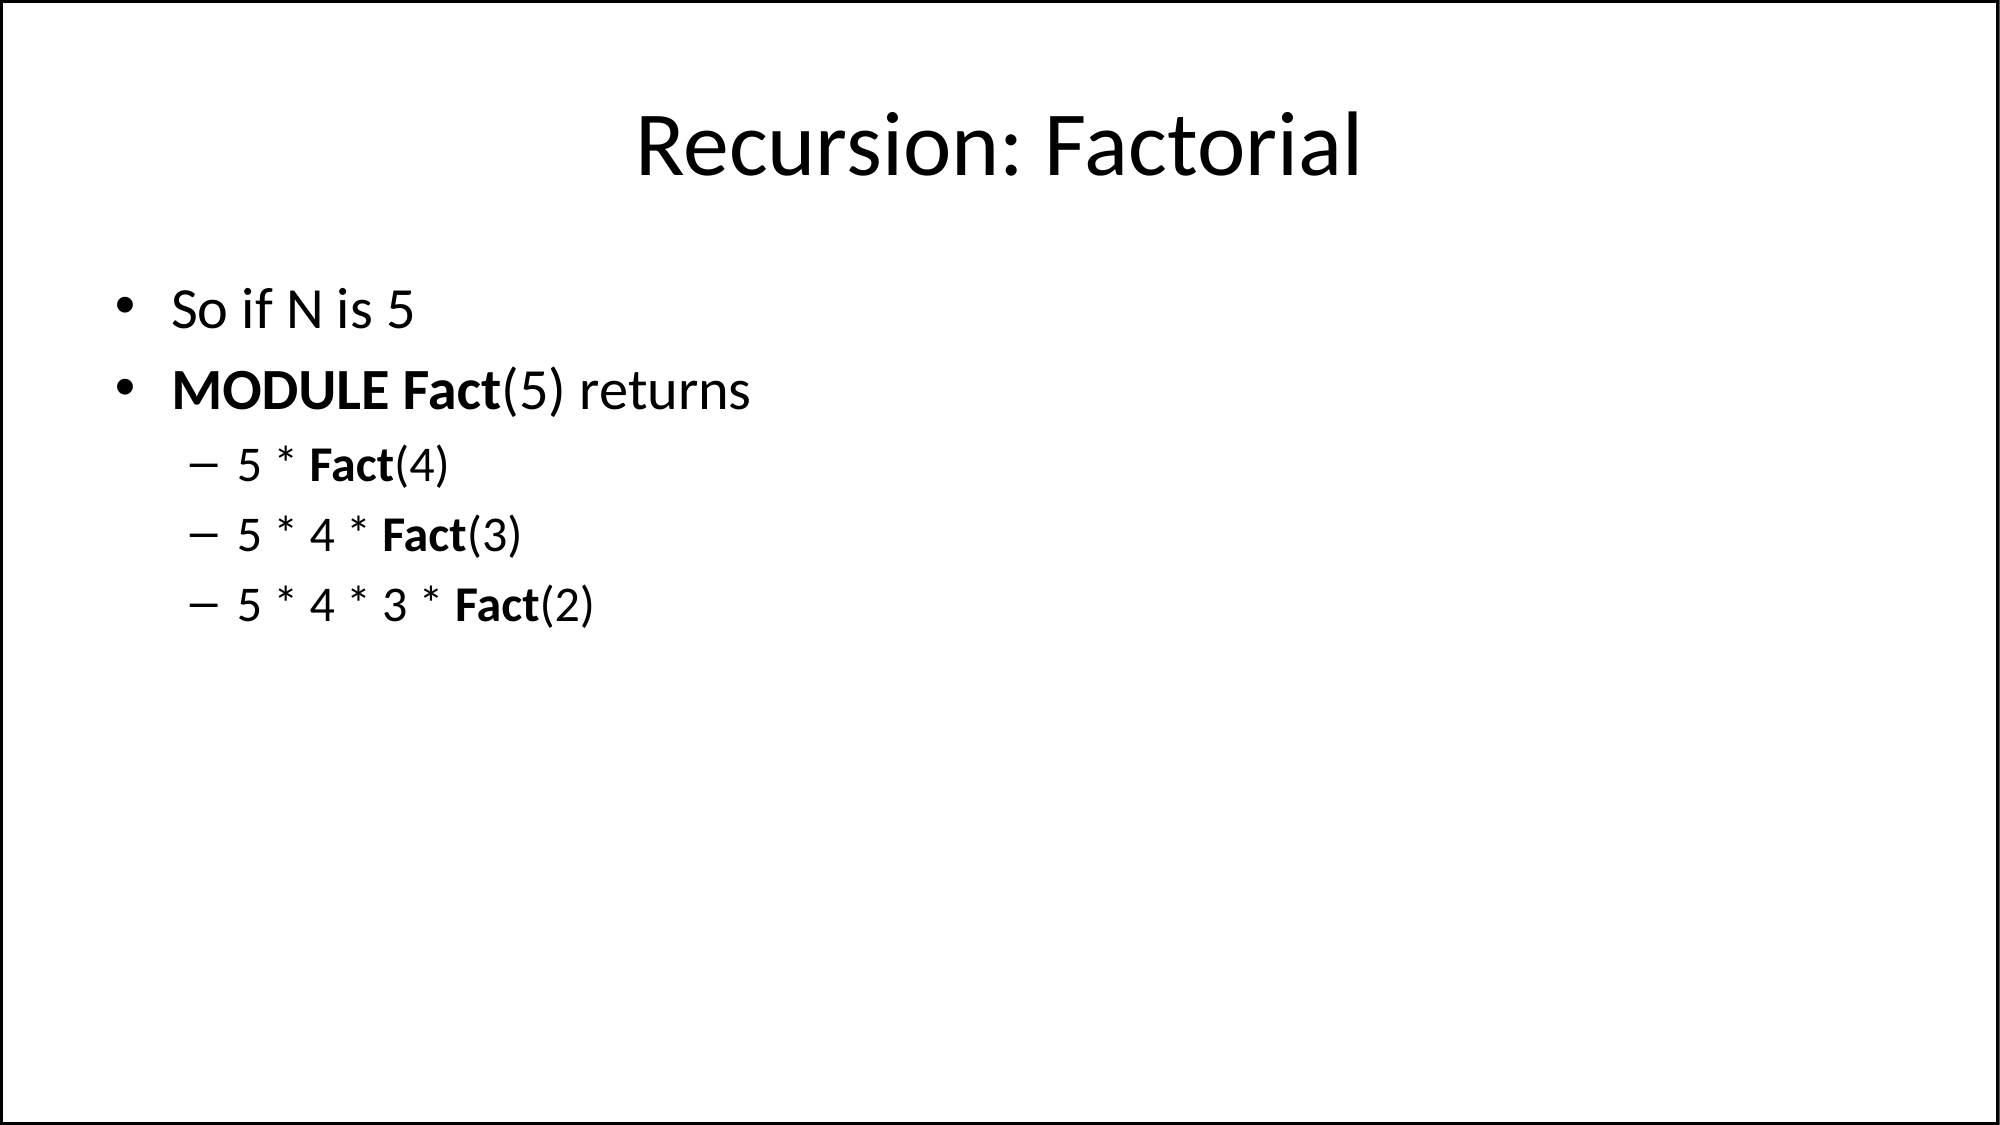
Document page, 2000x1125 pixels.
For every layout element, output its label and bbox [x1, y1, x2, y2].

text_box [0, 0, 2000, 1125]
